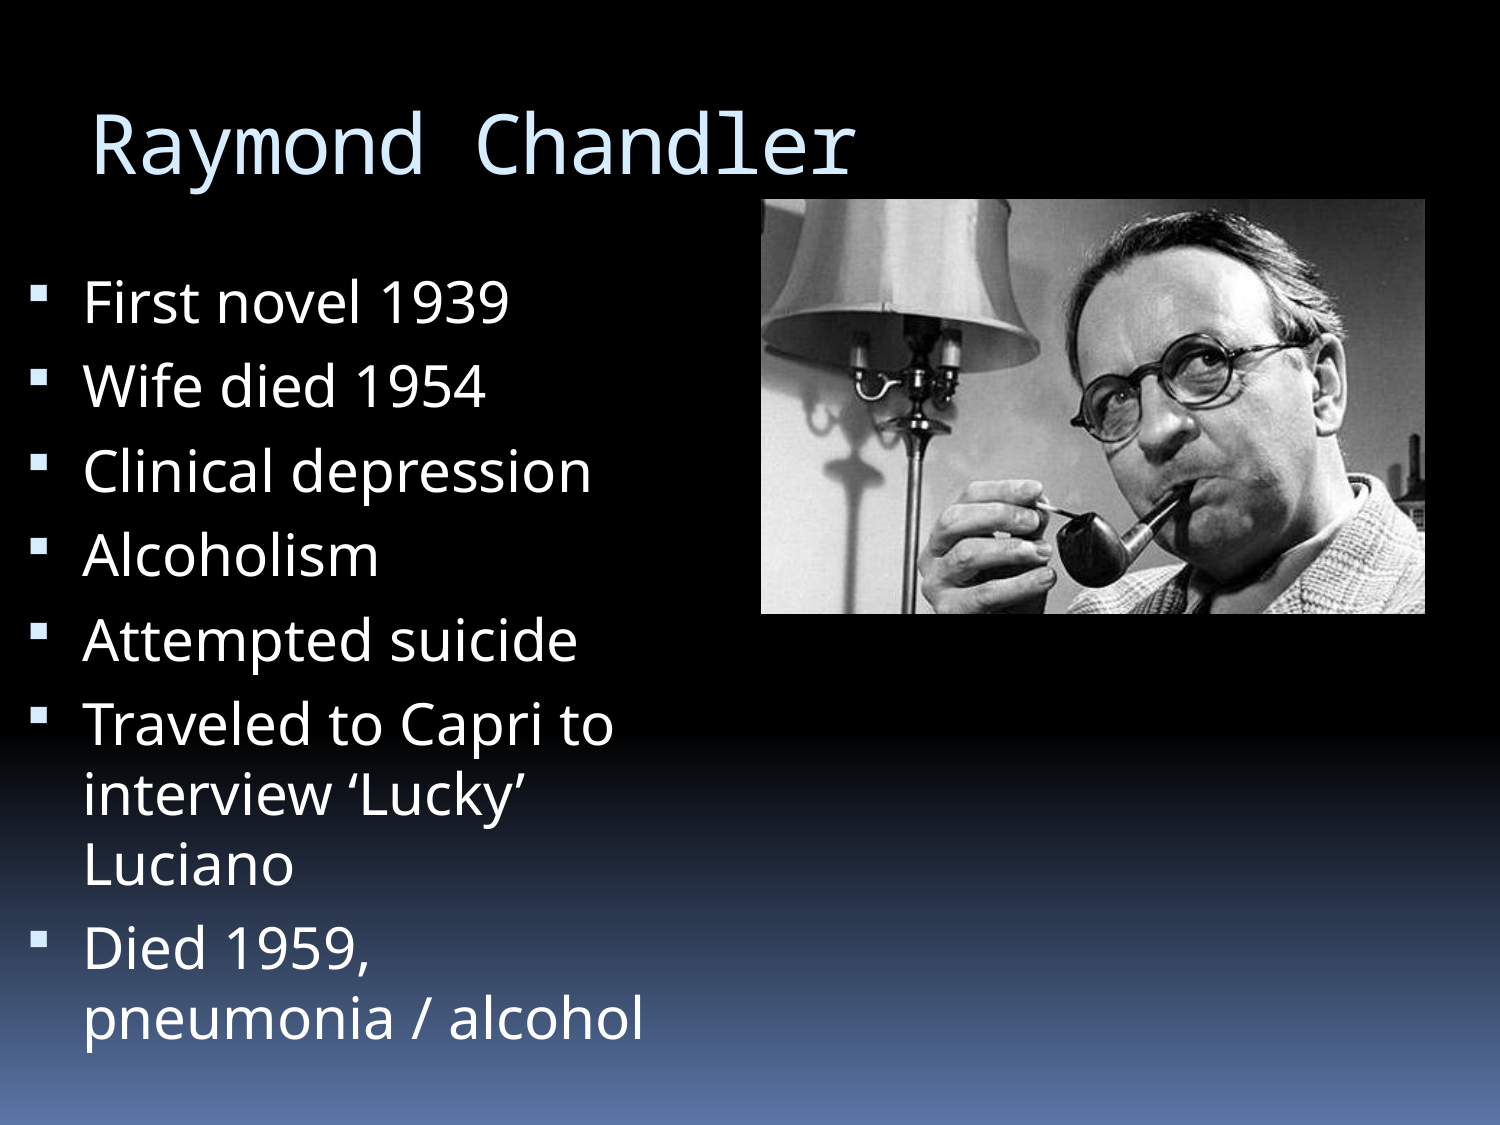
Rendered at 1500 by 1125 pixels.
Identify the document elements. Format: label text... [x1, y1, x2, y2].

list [761, 198, 1425, 615]
title Raymond Chandler [75, 83, 1425, 234]
list First novel 1939 Wife died 1954 Clinical depression Alcoholism Attempted suicide Traveled to Capri to interview ‘Lucky’ Luciano Died 1959, pneumonia / alcohol [0, 257, 739, 1125]
